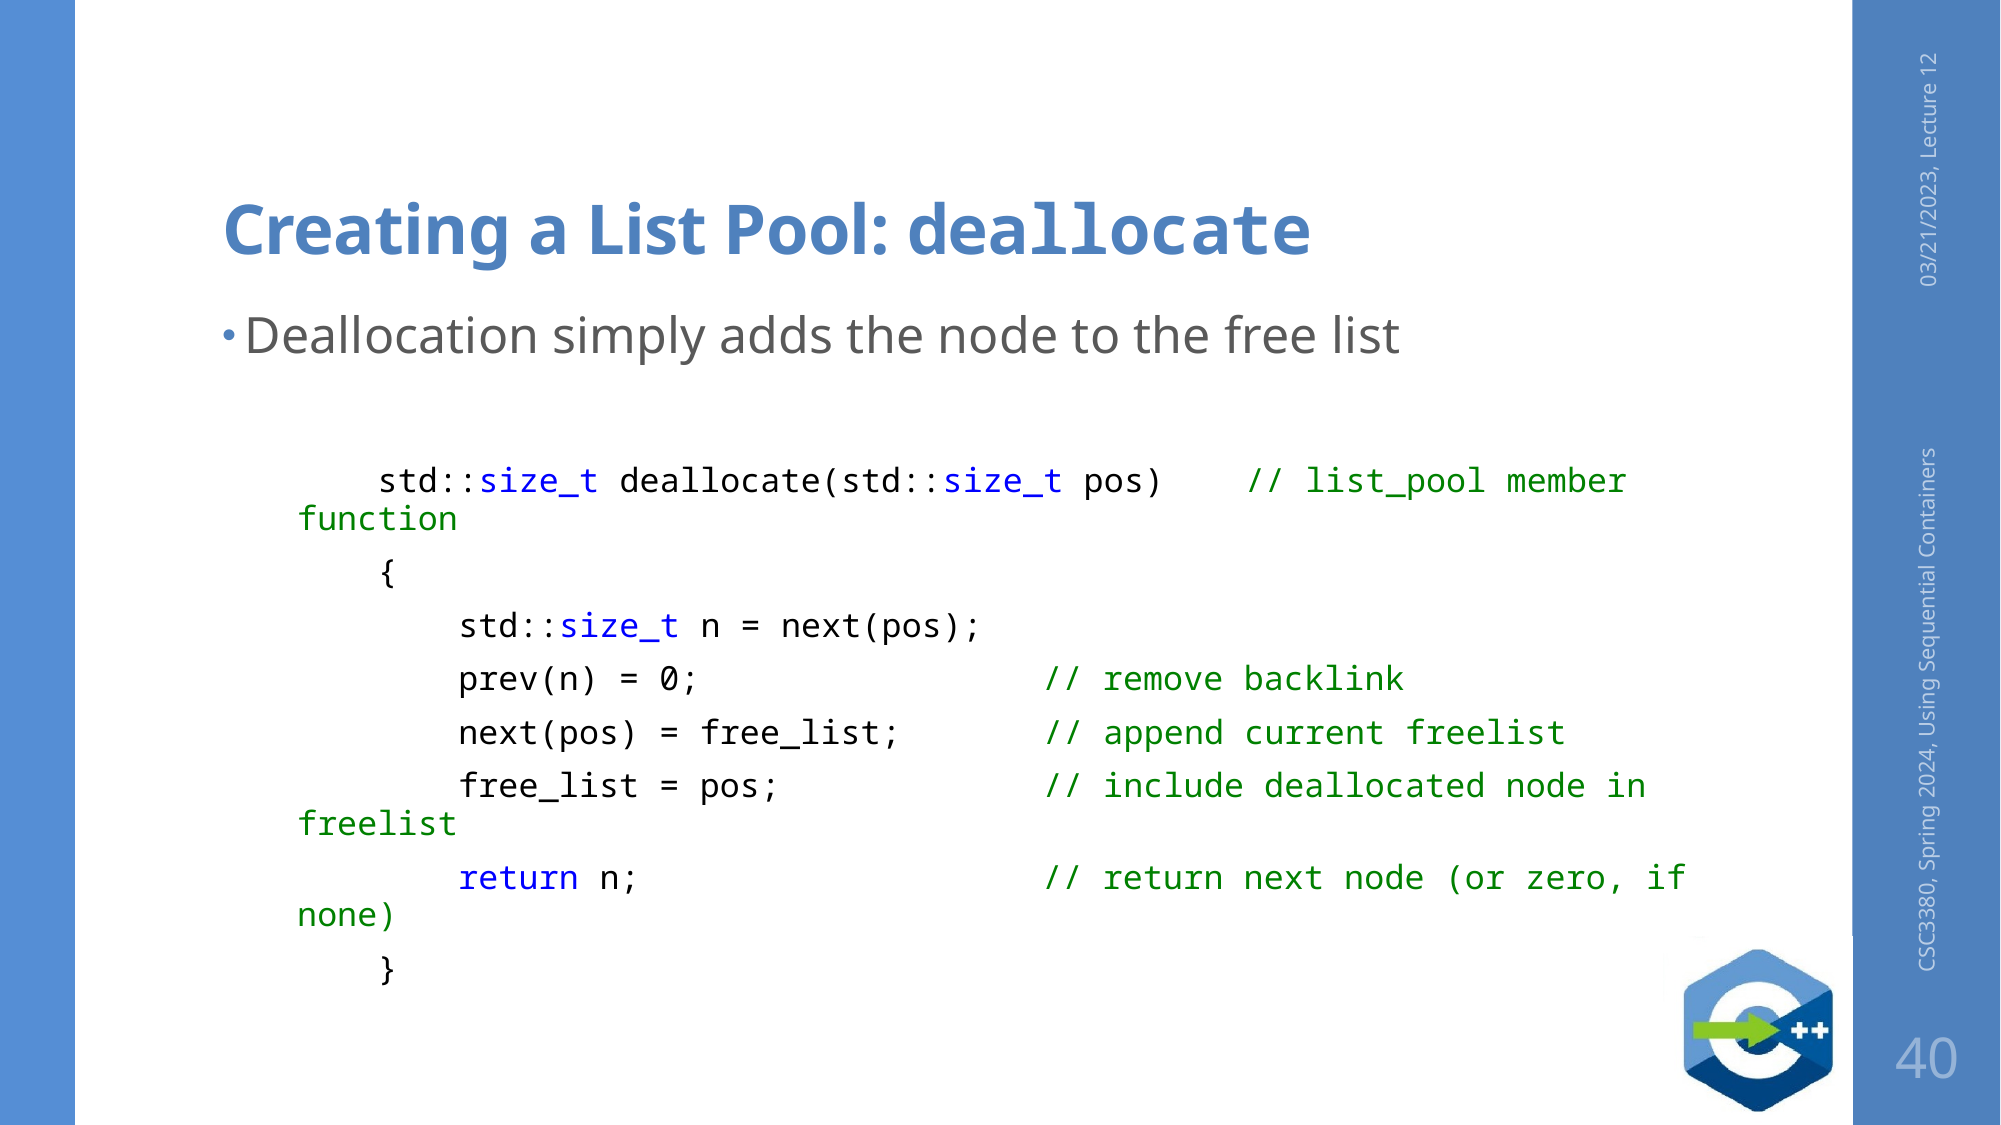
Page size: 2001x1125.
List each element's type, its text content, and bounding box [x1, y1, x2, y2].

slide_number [1897, 37, 1958, 351]
slide_number 40 [1852, 1012, 2000, 1110]
picture [1663, 936, 1853, 1125]
title Creating a List Pool: deallocate [206, 48, 1797, 278]
list Deallocation simply adds the node to the free list std::size_t deallocate(std::size_t pos) // list_pool member function { std::size_t n = next(pos); prev(n) = 0; // remove backlink next(pos) = free_list; // append current freelist free_list = pos; // include deallocated node in freelist return n; // return next node (or zero, if none) } [206, 299, 1763, 1014]
footer CSC3380, Spring 2024, Using Sequential Containers [1897, 400, 1958, 988]
